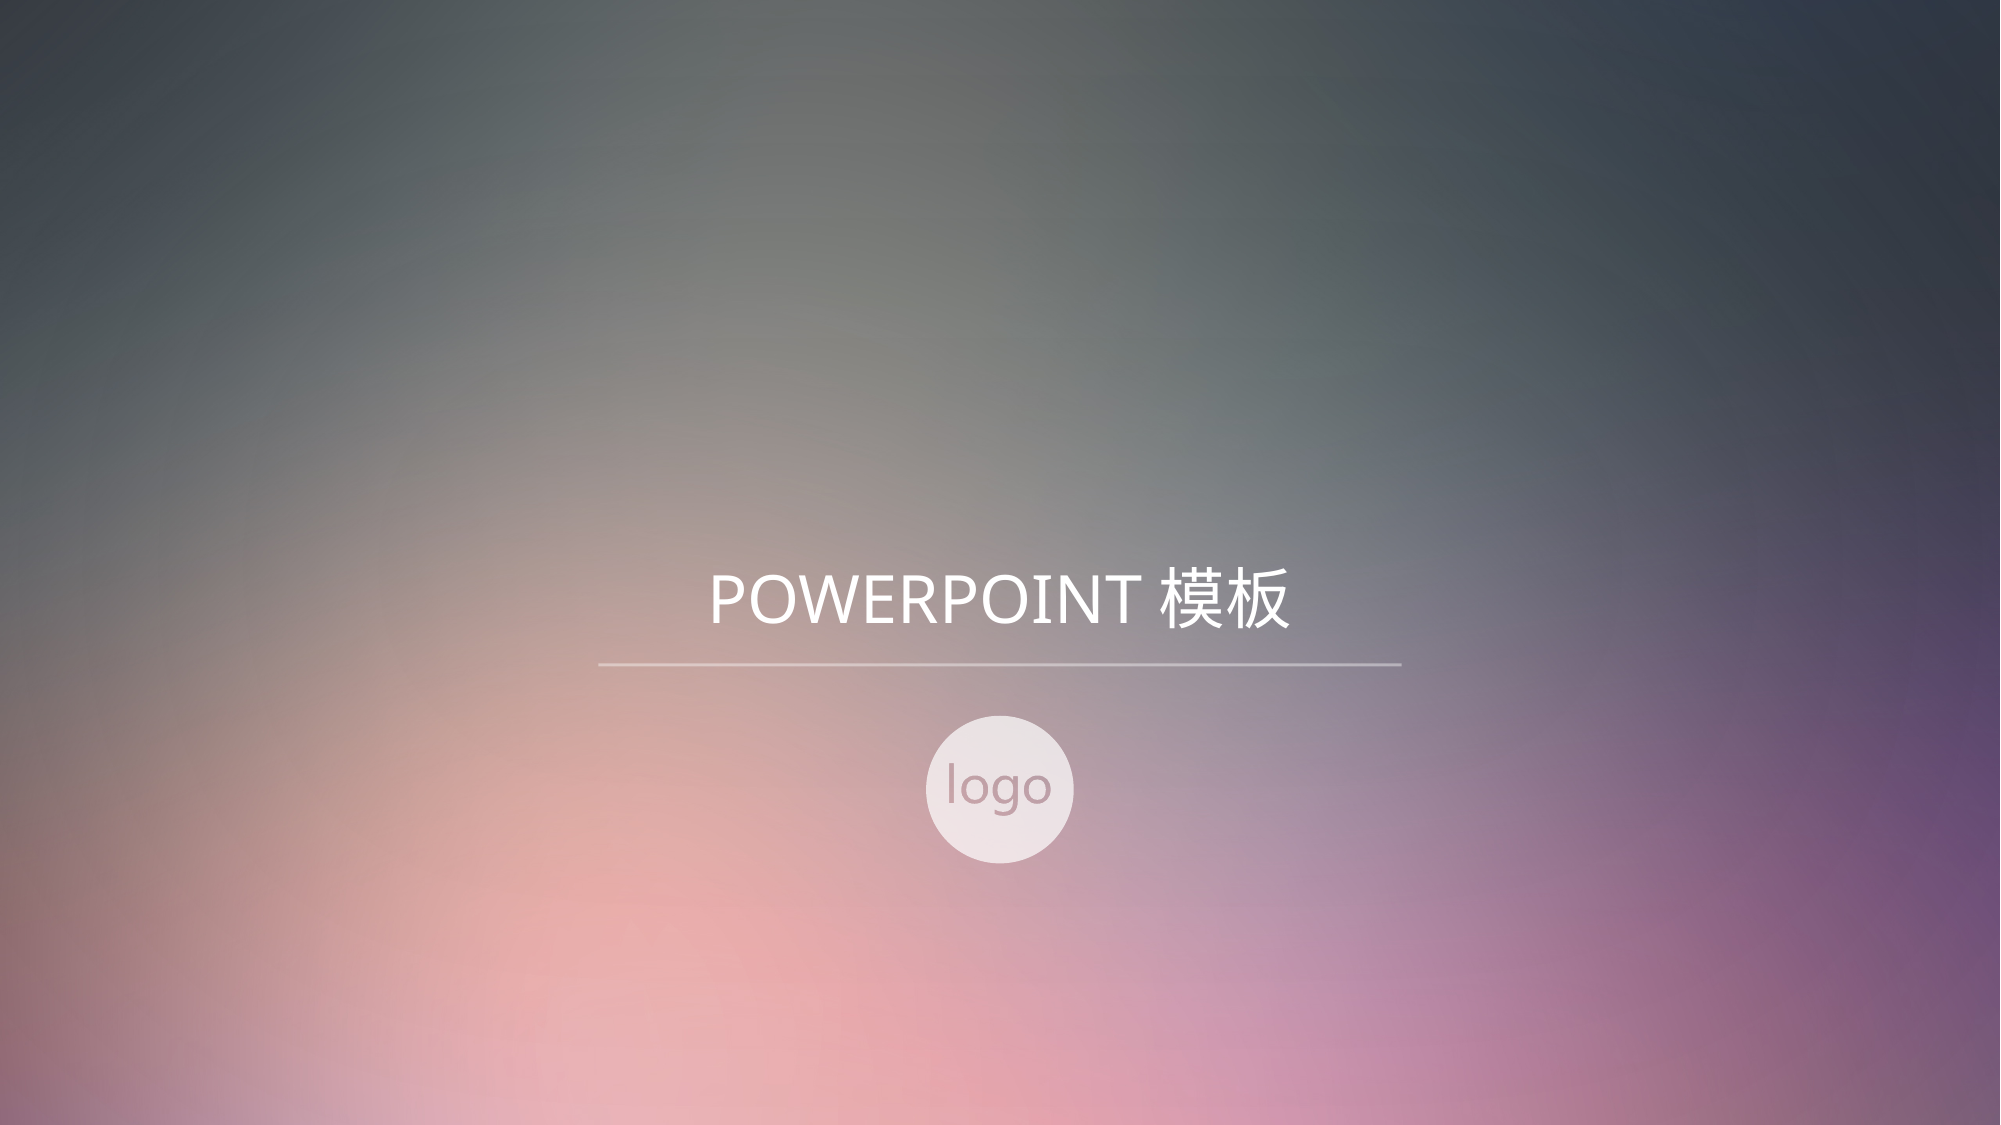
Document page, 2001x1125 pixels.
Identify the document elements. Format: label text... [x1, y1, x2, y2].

text_box POWERPOINT模板 [692, 549, 1308, 645]
picture [0, 0, 2000, 1125]
text_box [925, 714, 1075, 865]
